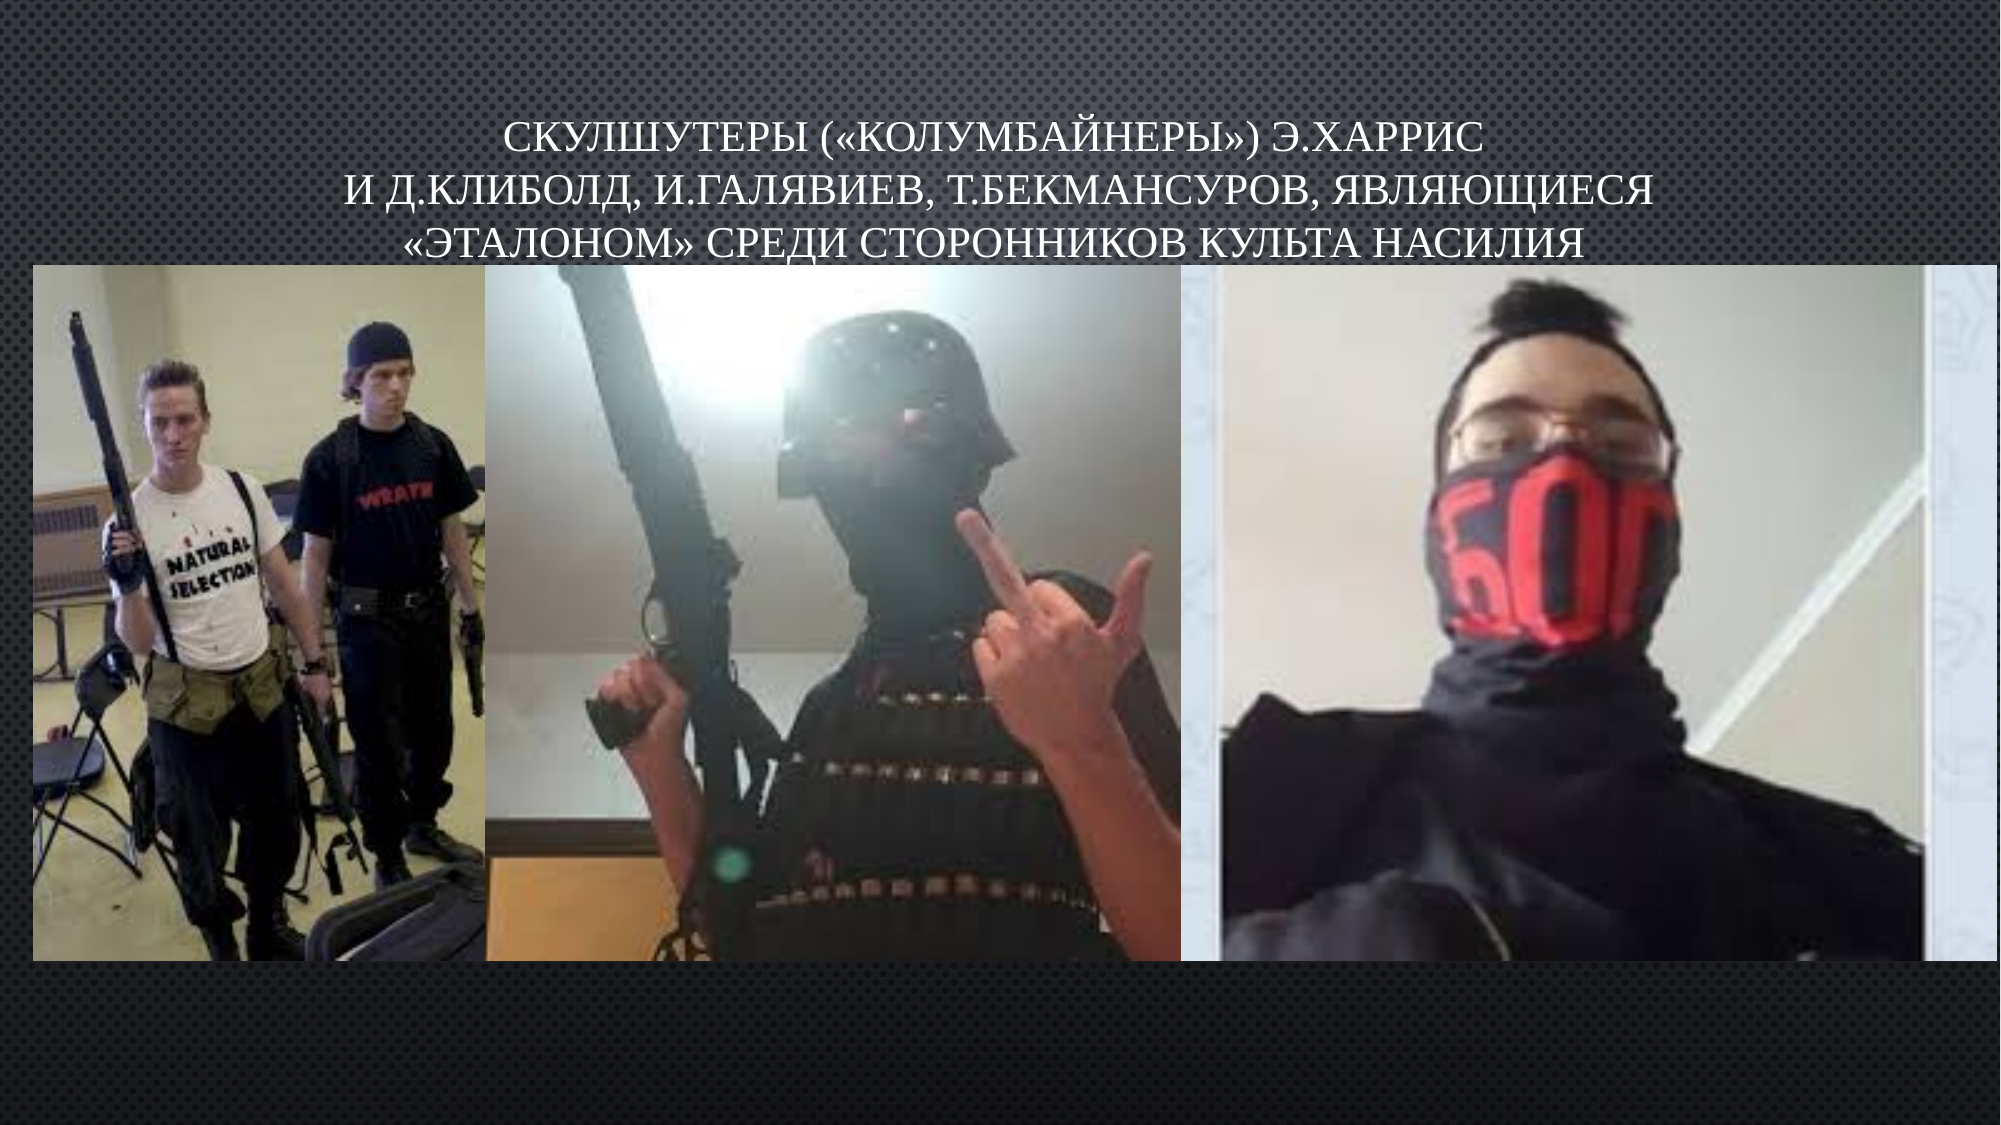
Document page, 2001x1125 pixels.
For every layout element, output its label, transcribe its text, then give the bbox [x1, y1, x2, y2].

picture [485, 265, 1997, 961]
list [32, 265, 485, 961]
title Скулшутеры («колумбайнеры») Э.Харрис и Д.Клиболд, И.Галявиев, Т.Бекмансуров, являющиеся «эталоном» среди сторонников культа насилия [187, 99, 1813, 265]
